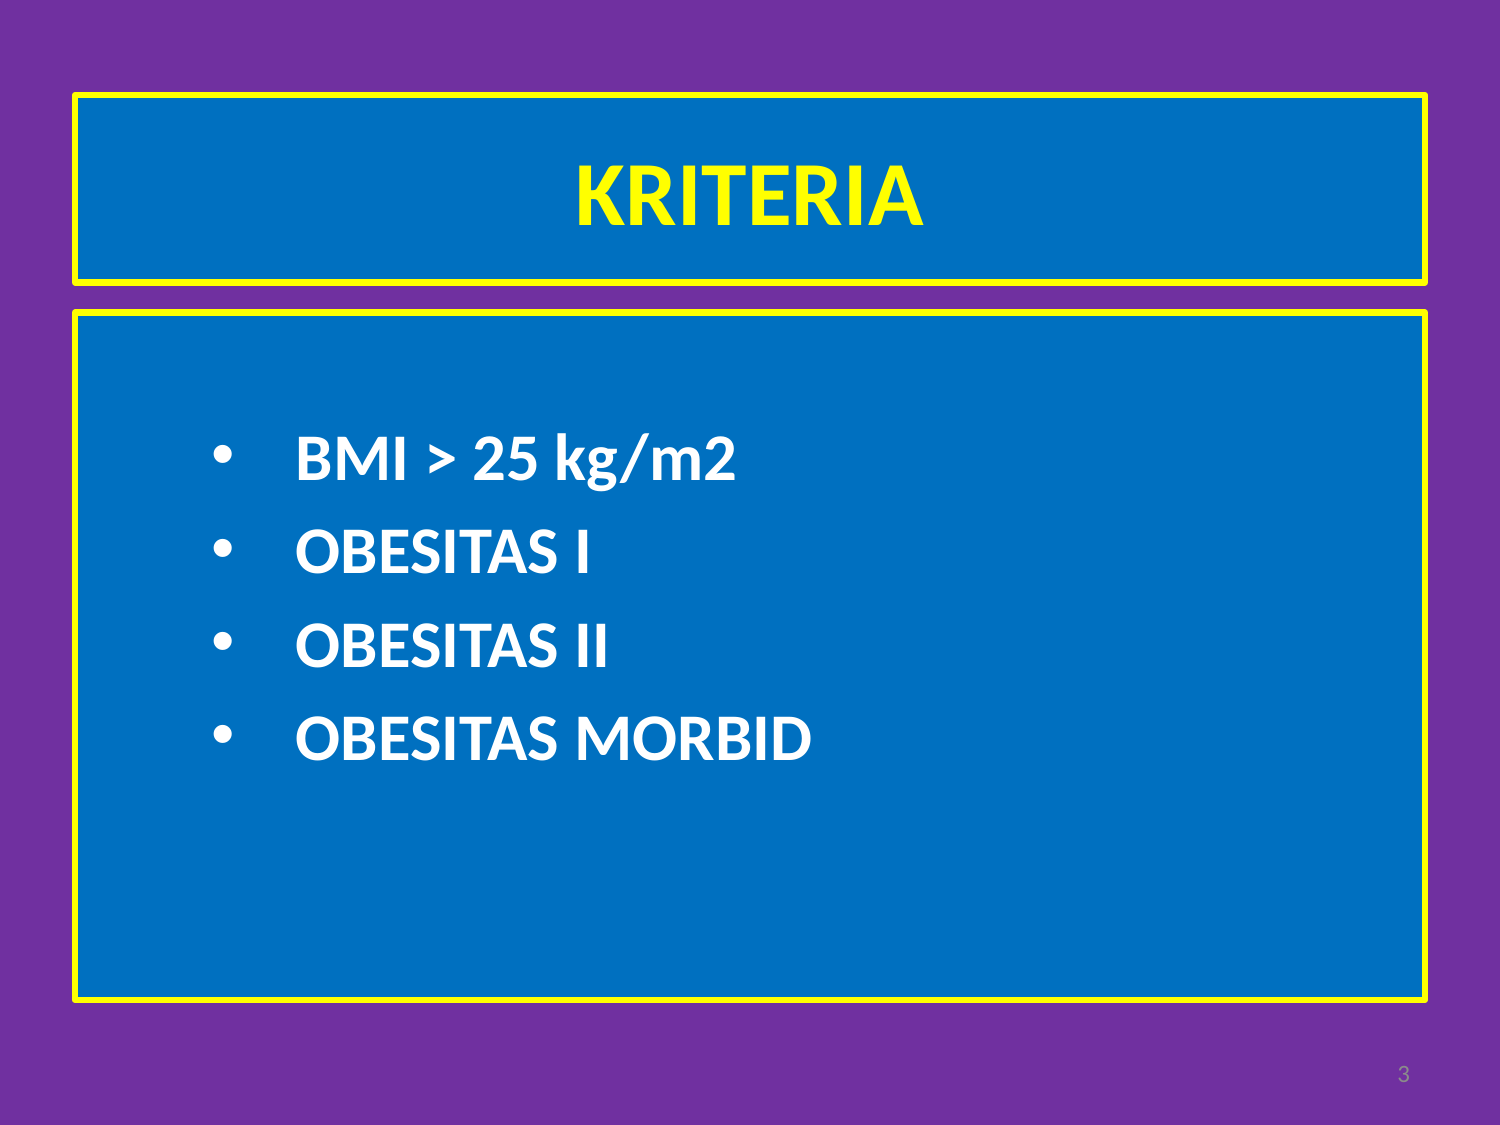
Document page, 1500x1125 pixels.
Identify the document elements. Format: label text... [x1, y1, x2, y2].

slide_number 3 [1074, 1042, 1425, 1103]
list BMI > 25 kg/m2 OBESITAS I OBESITAS II OBESITAS MORBID [75, 312, 1425, 1000]
title KRITERIA [75, 95, 1425, 283]
